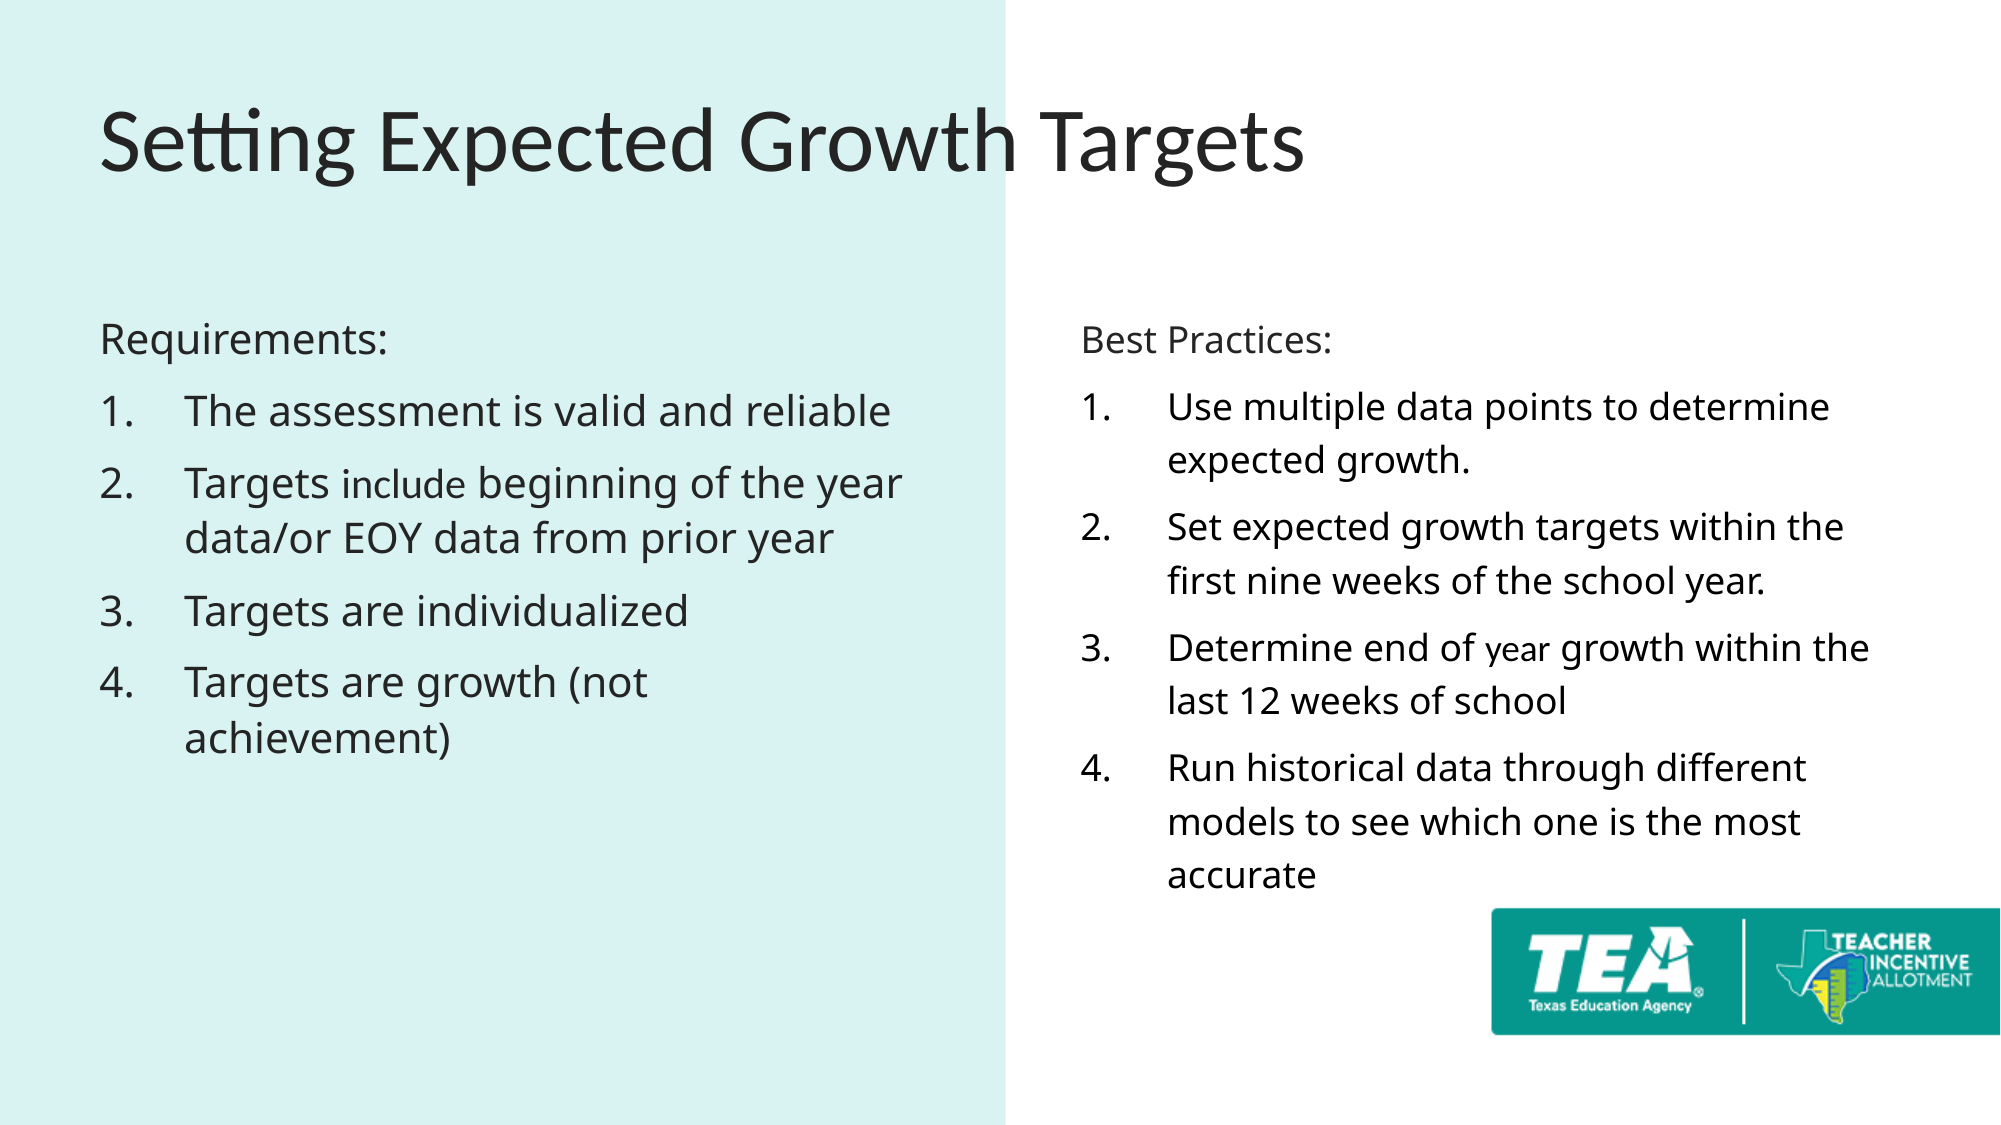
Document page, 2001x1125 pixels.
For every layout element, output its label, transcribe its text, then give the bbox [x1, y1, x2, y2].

title Setting Expected Growth Targets [84, 71, 1916, 275]
list Best Practices: Use multiple data points to determine expected growth. Set expected growth targets within the first nine weeks of the school year. Determine end of year growth within the last 12 weeks of school Run historical data through different models to see which one is the most accurate [1065, 299, 1916, 905]
picture [0, 0, 2001, 1125]
list Requirements: The assessment is valid and reliable Targets include beginning of the year data/or EOY data from prior year Targets are individualized Targets are growth (not achievement) [84, 299, 935, 828]
